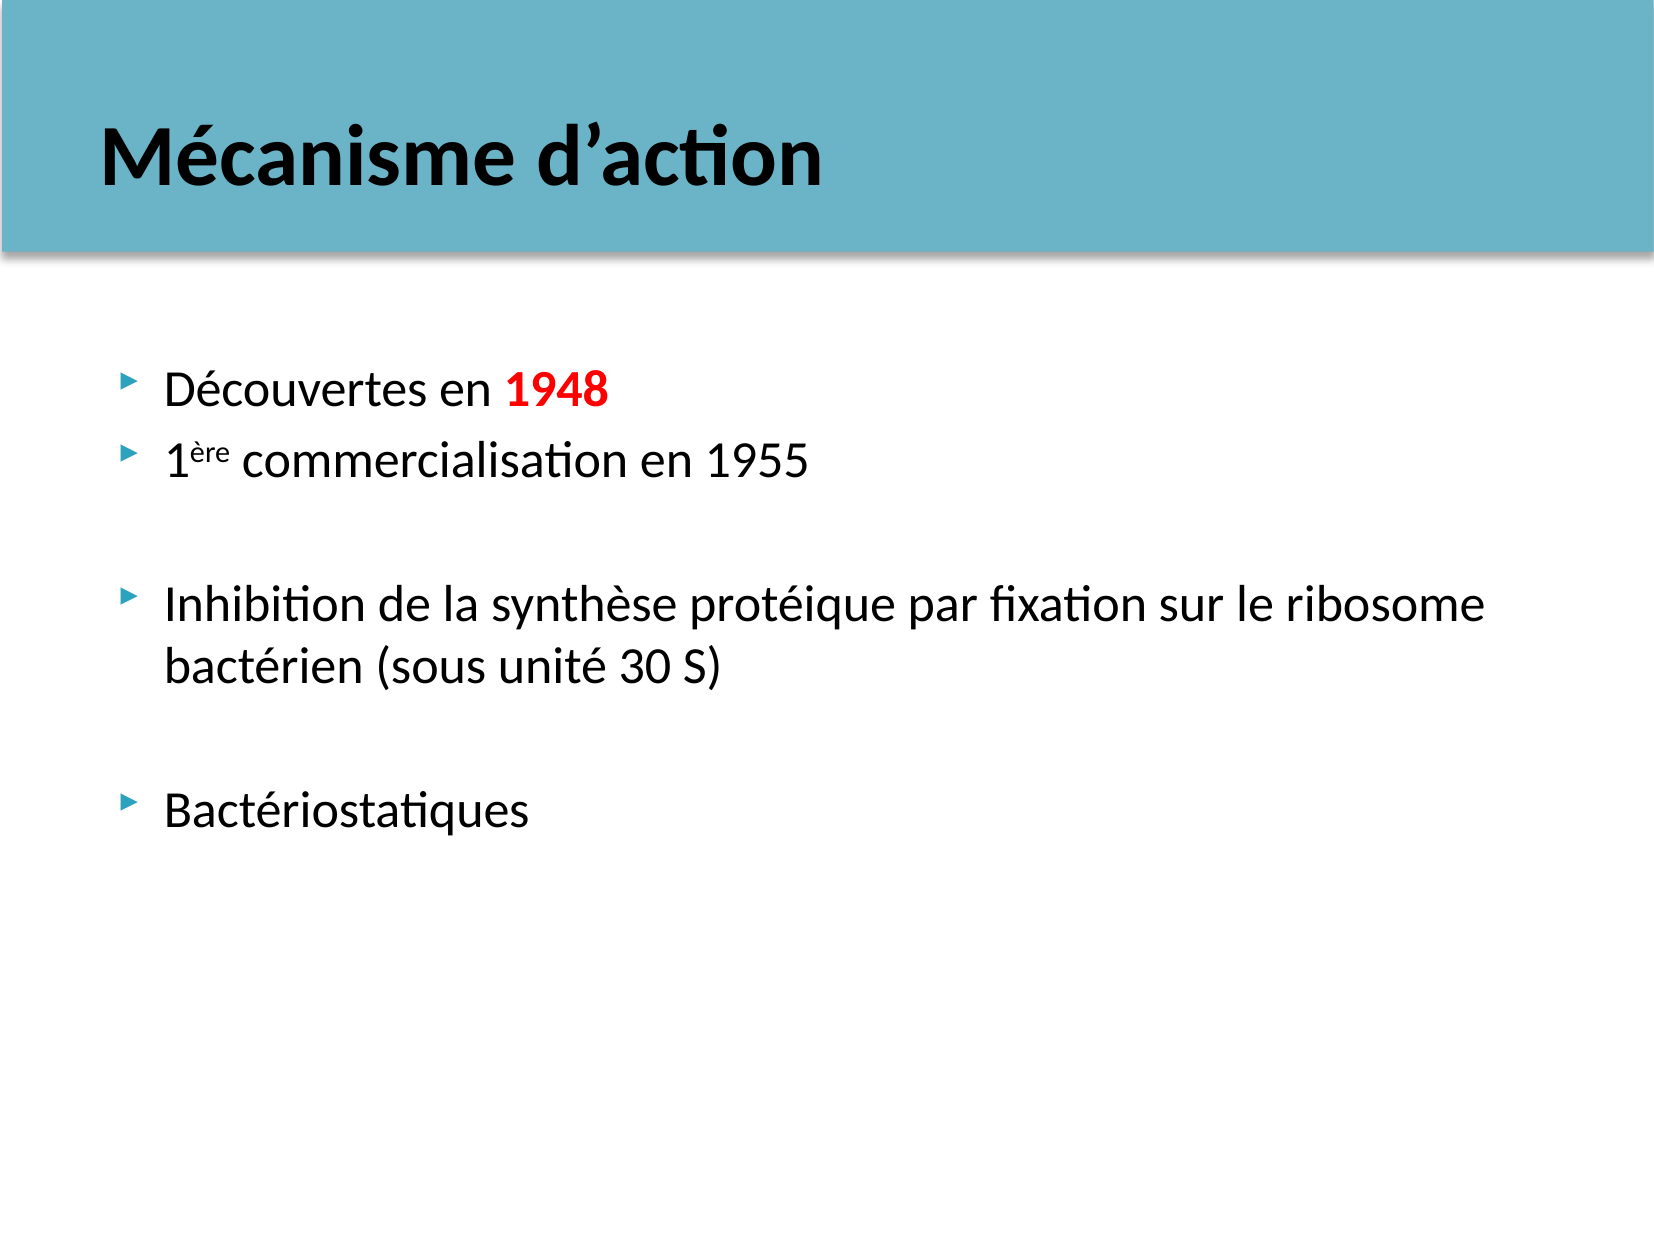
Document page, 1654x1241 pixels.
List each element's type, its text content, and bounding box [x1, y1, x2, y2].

list Découvertes en 1948 1ère commercialisation en 1955 Inhibition de la synthèse protéique par fixation sur le ribosome bactérien (sous unité 30 S) Bactériostatiques [82, 346, 1572, 1087]
title Mécanisme d’action [84, 47, 1573, 254]
